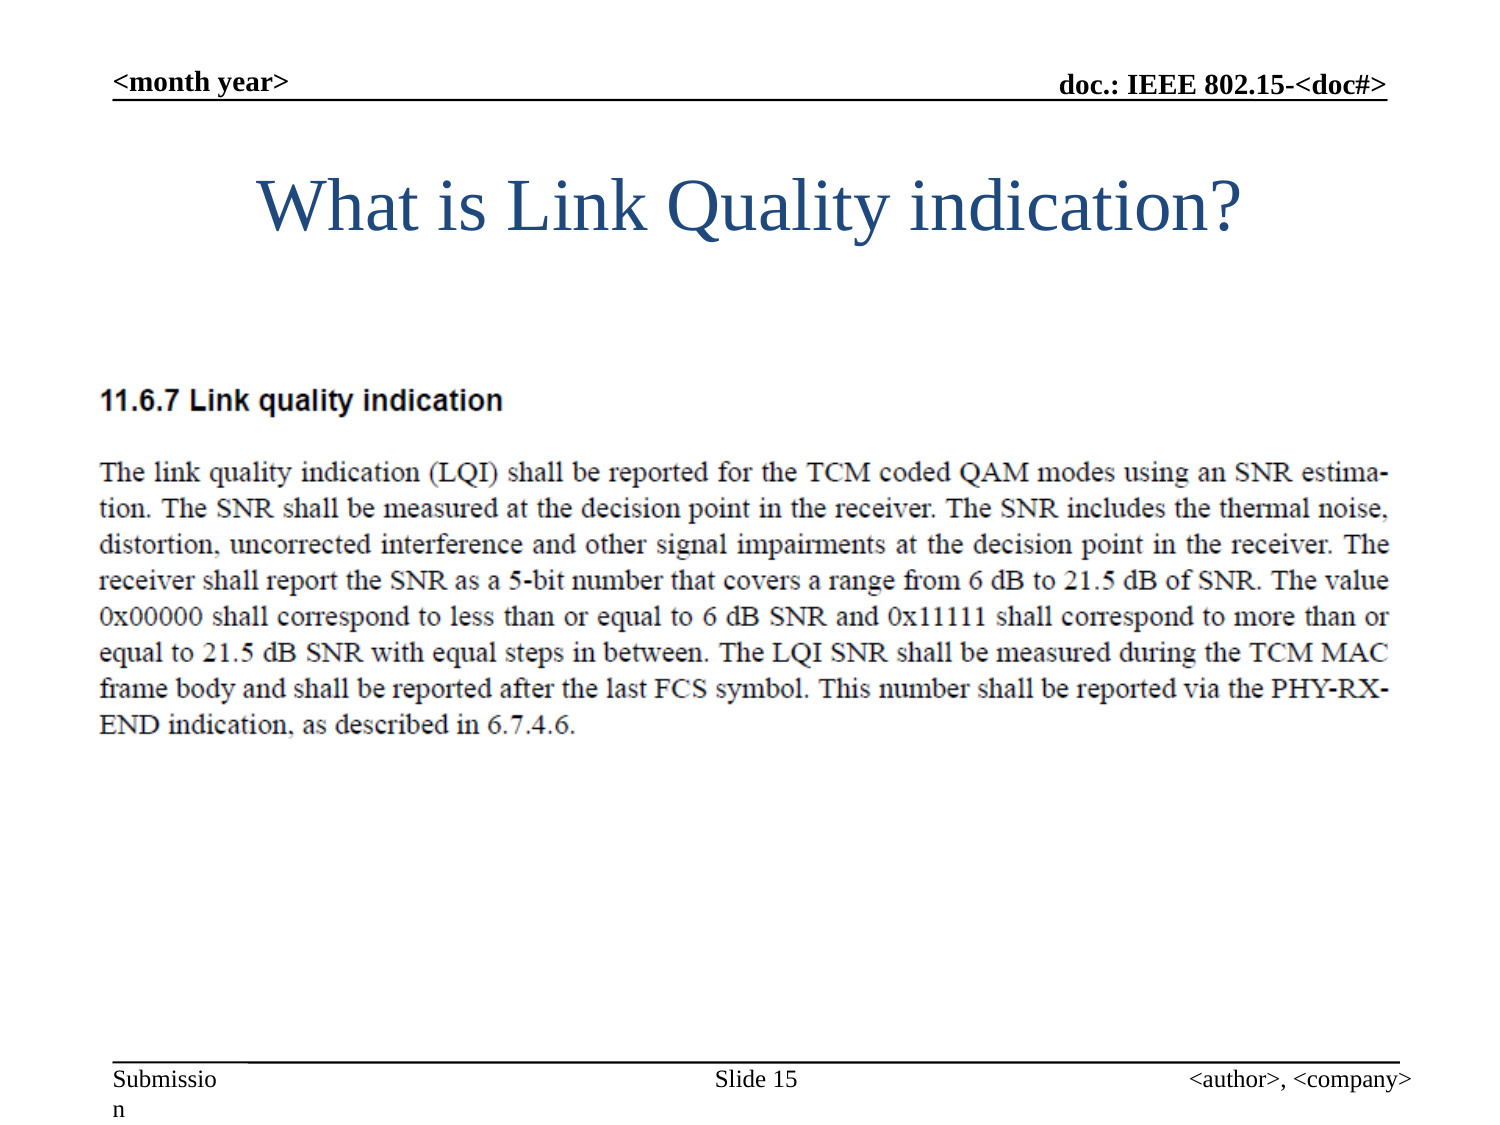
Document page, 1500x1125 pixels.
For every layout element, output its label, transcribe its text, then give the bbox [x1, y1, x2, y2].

footer <author>, <company> [900, 1062, 1413, 1093]
slide_number <month year> [112, 62, 375, 98]
picture [79, 372, 1421, 753]
title What is Link Quality indication? [112, 112, 1388, 288]
slide_number Slide 15 [712, 1062, 800, 1093]
